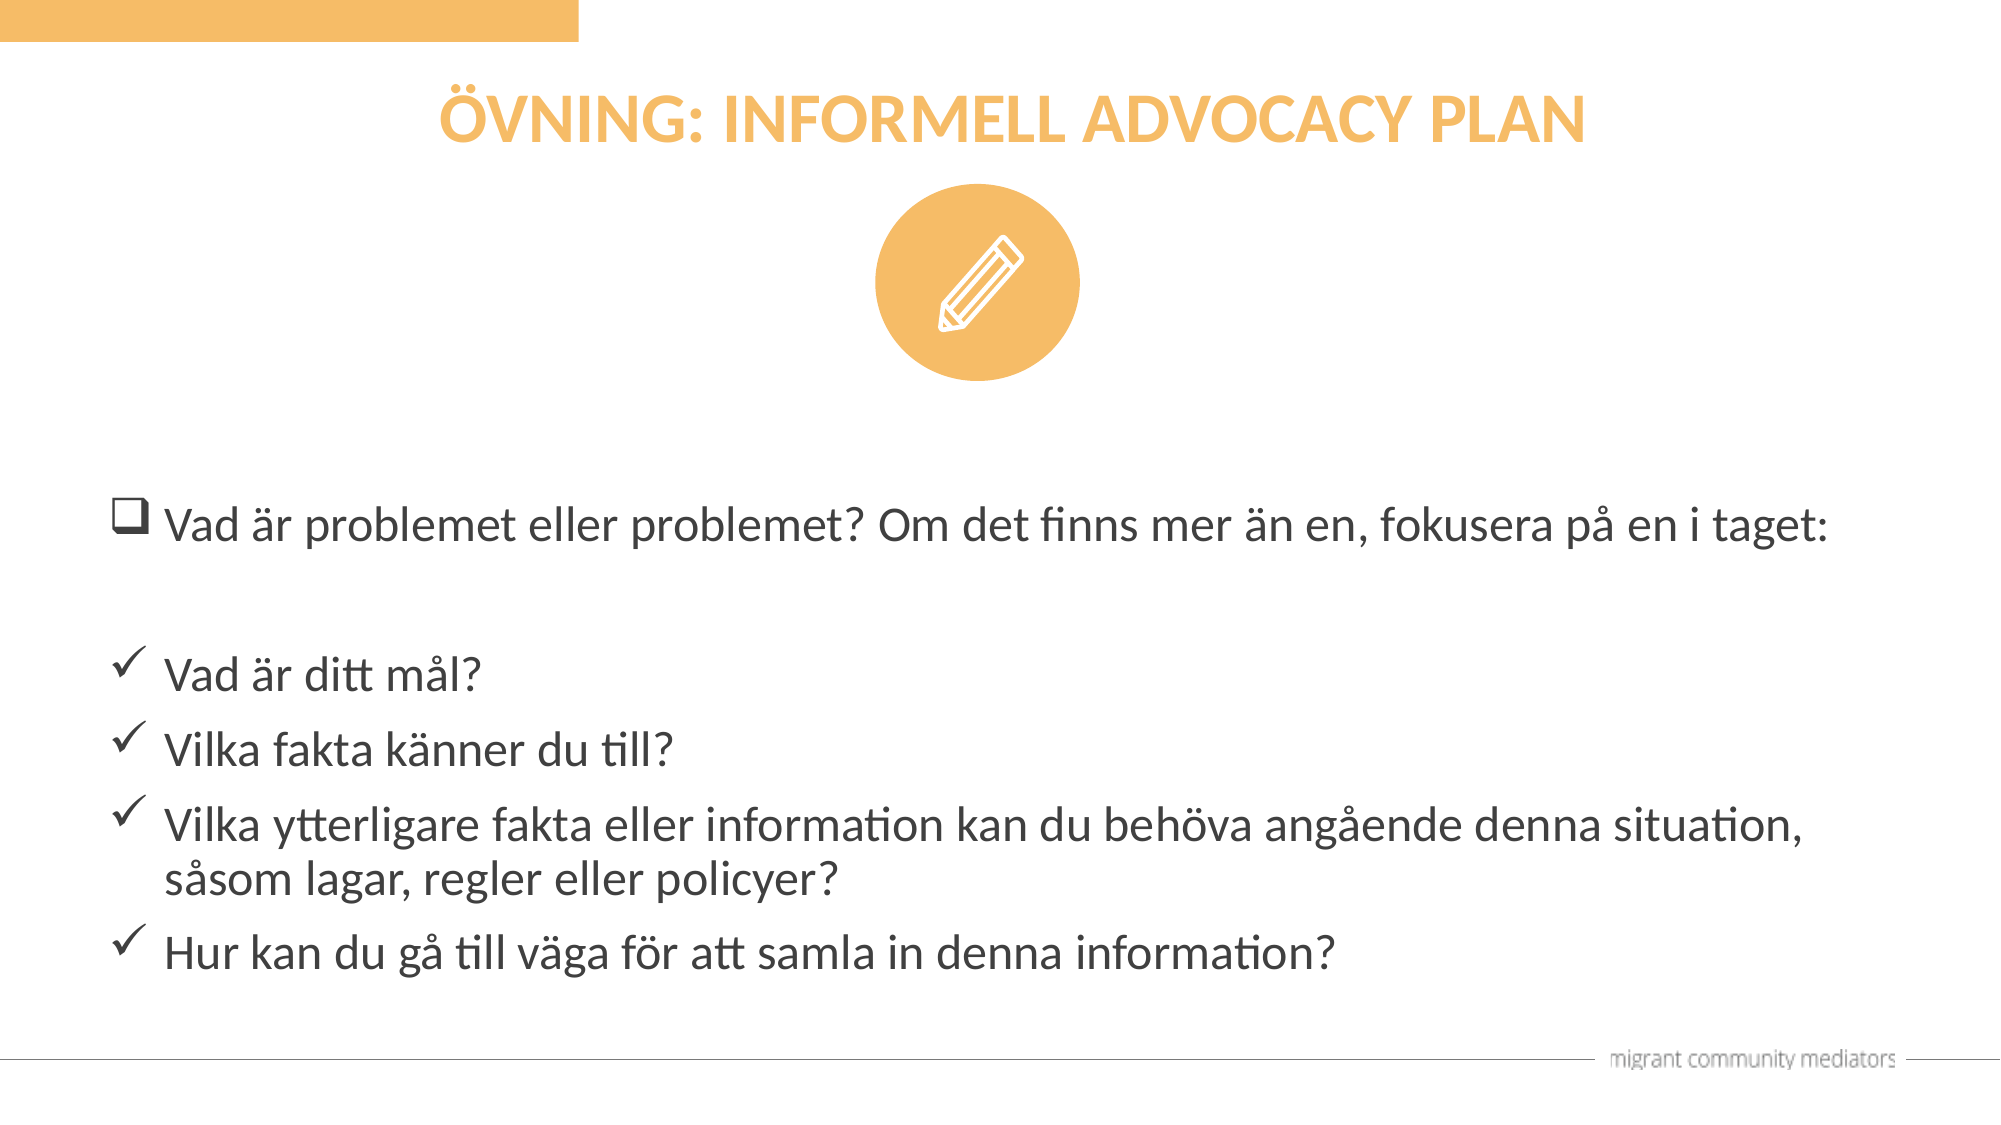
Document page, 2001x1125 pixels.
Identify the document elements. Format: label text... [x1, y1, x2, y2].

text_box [940, 237, 1022, 330]
text_box ÖVNING: INFORMELL ADVOCACY PLAN [424, 73, 1620, 185]
list Vad är problemet eller problemet? Om det finns mer än en, fokusera på en i taget: Vad är ditt mål? Vilka fakta känner du till? Vilka ytterligare fakta eller information kan du behöva angående denna situation, såsom lagar, regler eller policyer? Hur kan du gå till väga för att samla in denna information? [93, 491, 1895, 993]
text_box [875, 183, 1080, 381]
